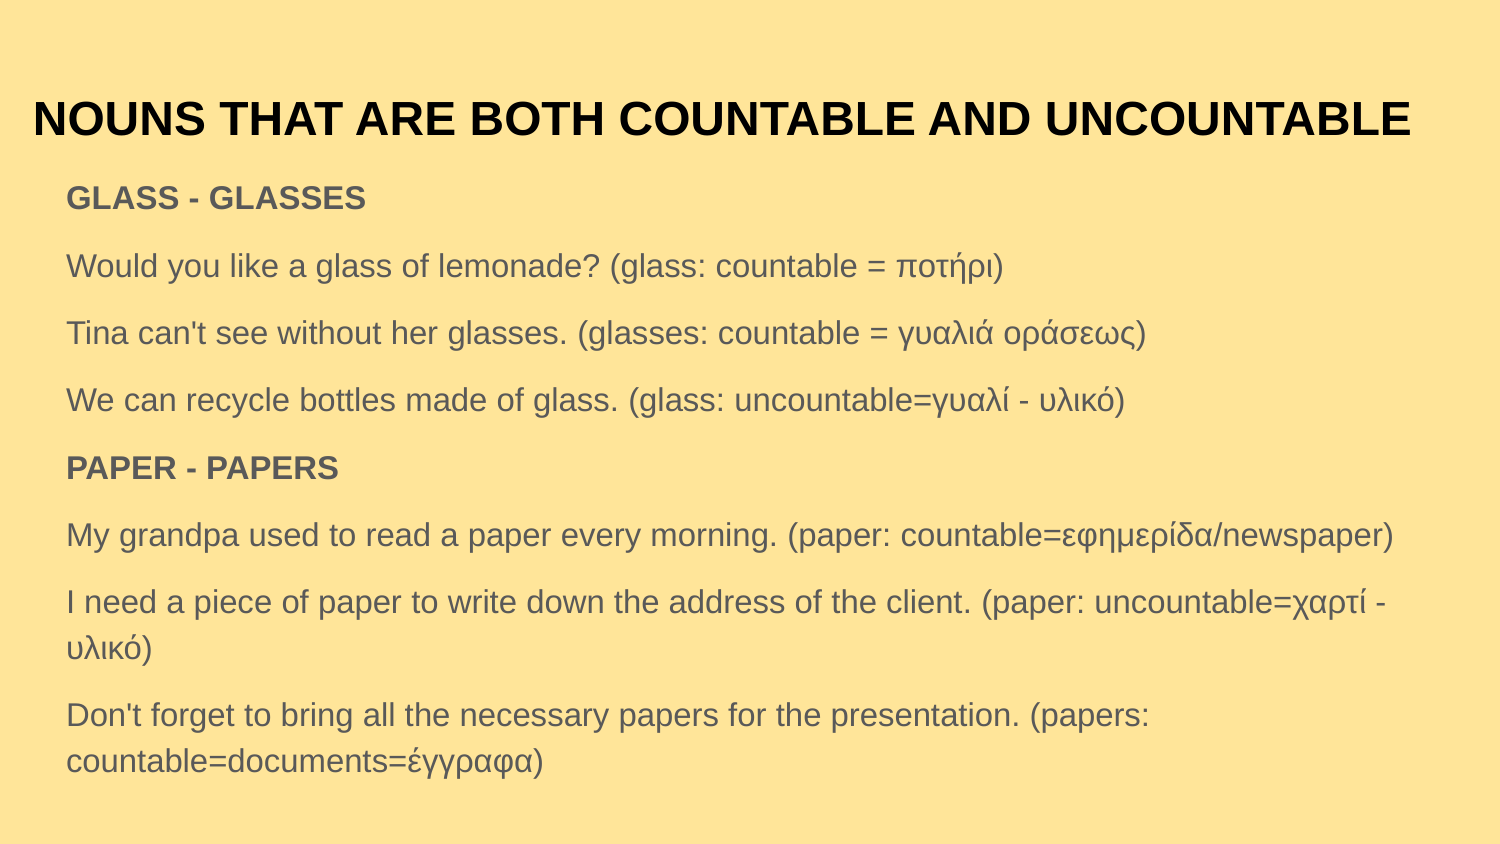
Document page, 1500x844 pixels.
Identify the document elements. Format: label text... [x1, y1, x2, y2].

title NOUNS THAT ARE BOTH COUNTABLE AND UNCOUNTABLE [17, 72, 1449, 167]
list GLASS - GLASSES Would you like a glass of lemonade? (glass: countable = ποτήρι) Tina can't see without her glasses. (glasses: countable = γυαλιά οράσεως) We can recycle bottles made of glass. (glass: uncountable=γυαλί - υλικό) PAPER - PAPERS My grandpa used to read a paper every morning. (paper: countable=εφημερίδα/newspaper) I need a piece of paper to write down the address of the client. (paper: uncountable=χαρτί -υλικό) Don't forget to bring all the necessary papers for the presentation. (papers: countable=documents=έγγραφα) [51, 155, 1449, 799]
